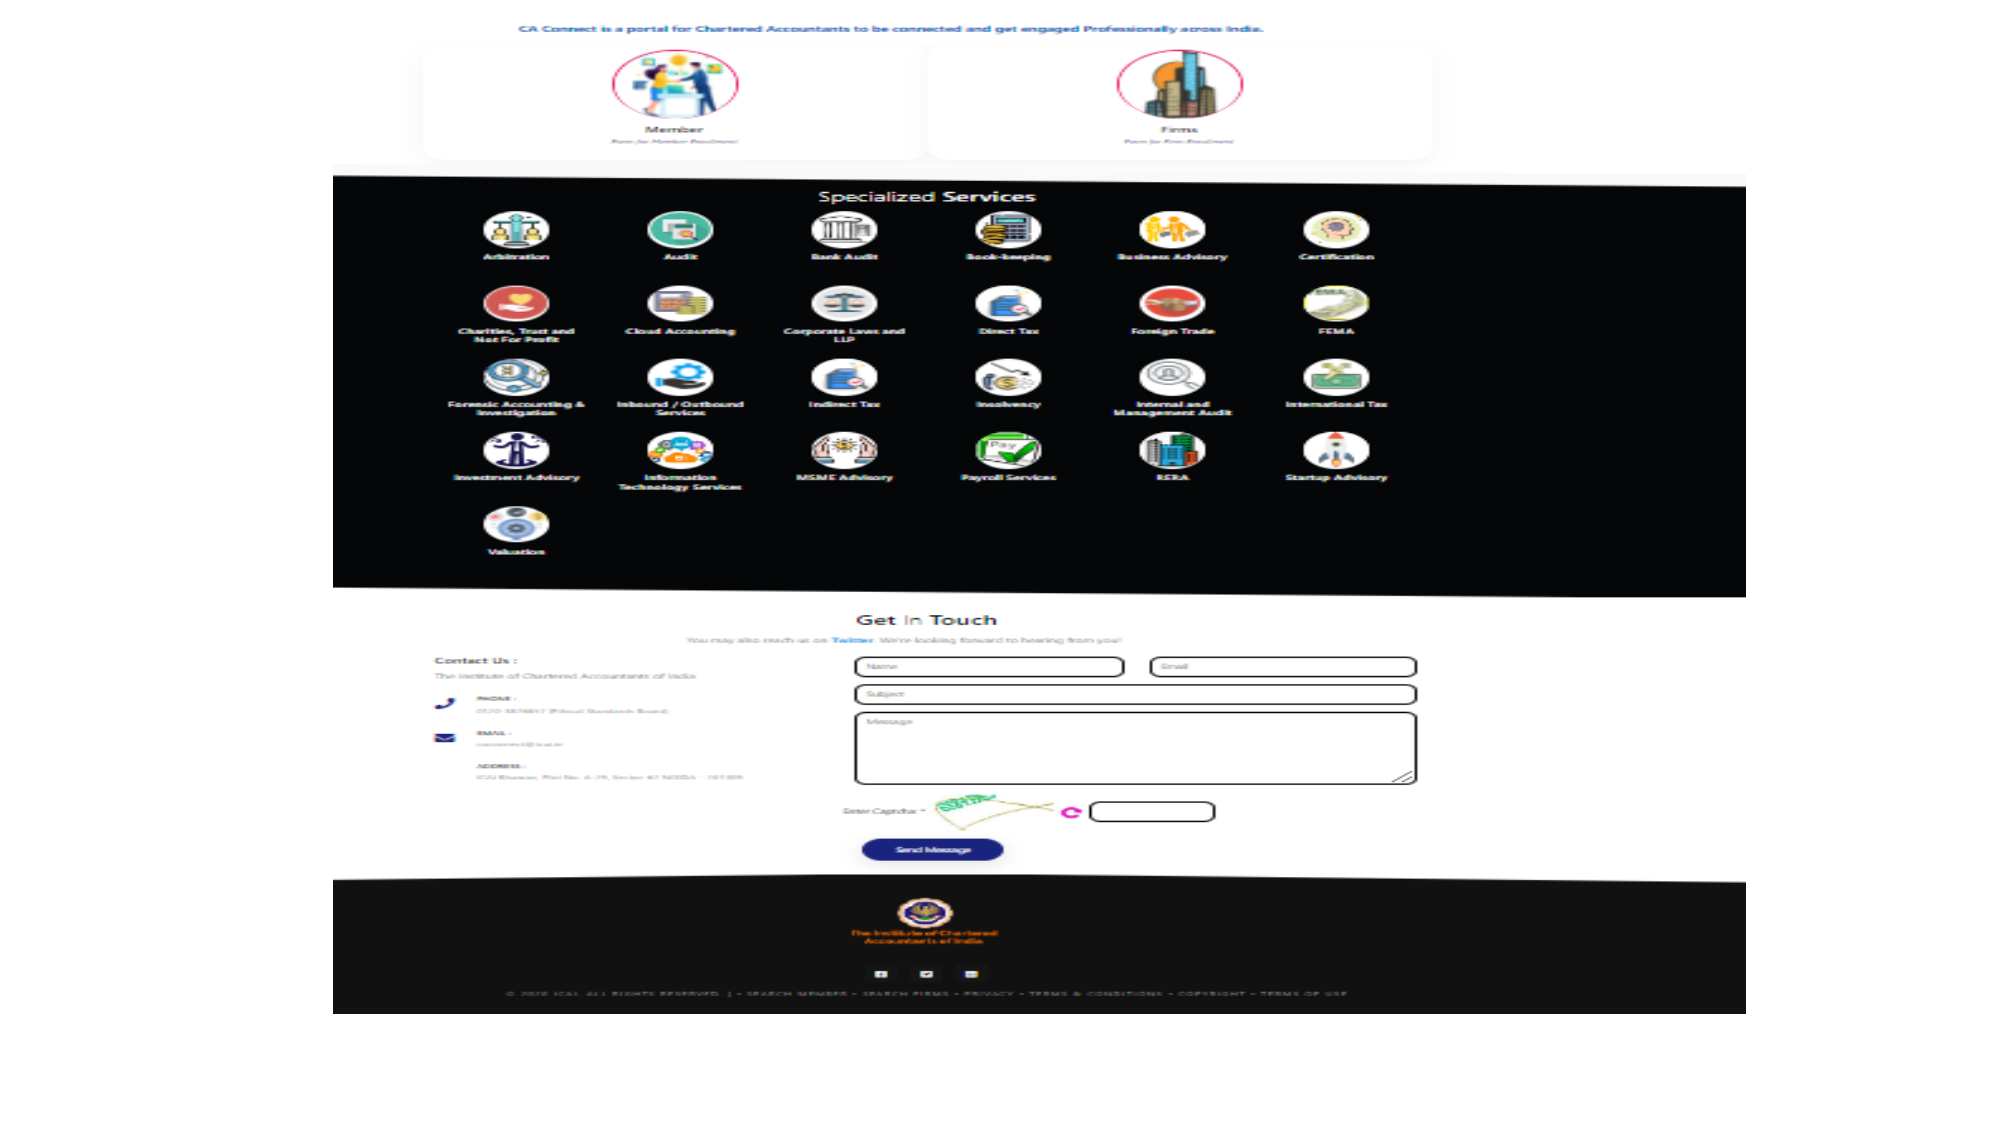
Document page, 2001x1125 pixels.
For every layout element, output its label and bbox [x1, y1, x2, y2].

list [333, 21, 1746, 1015]
